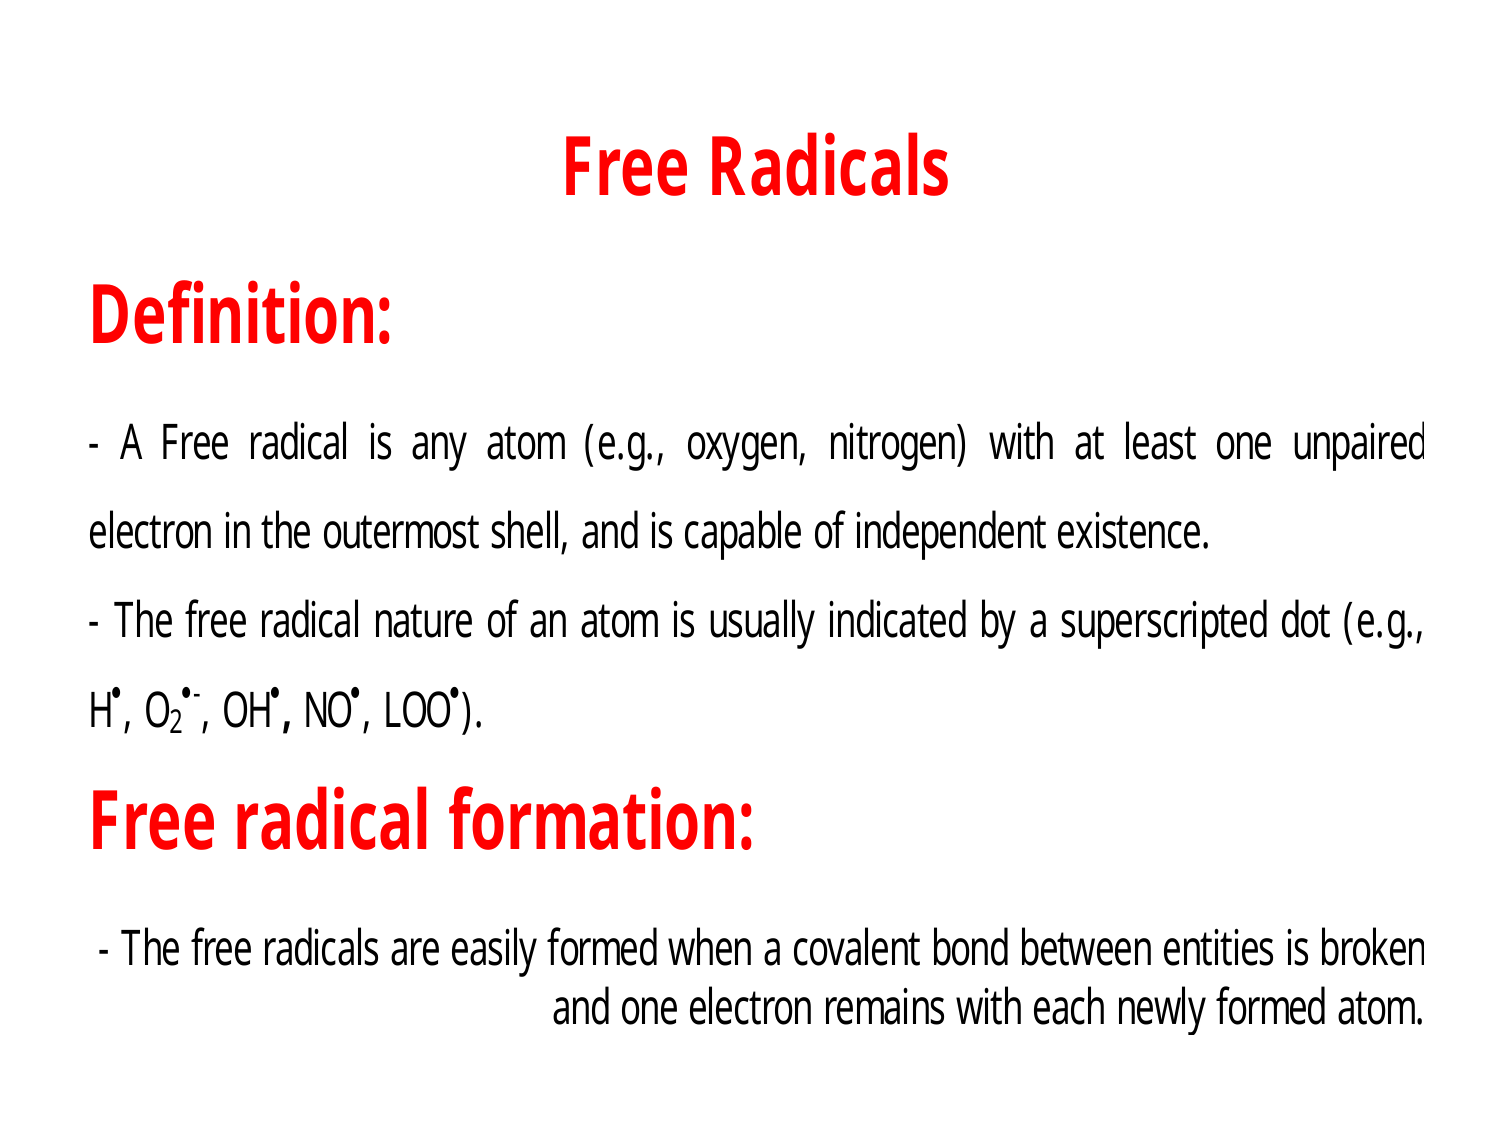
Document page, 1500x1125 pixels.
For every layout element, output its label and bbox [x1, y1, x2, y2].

list [88, 113, 1424, 1036]
